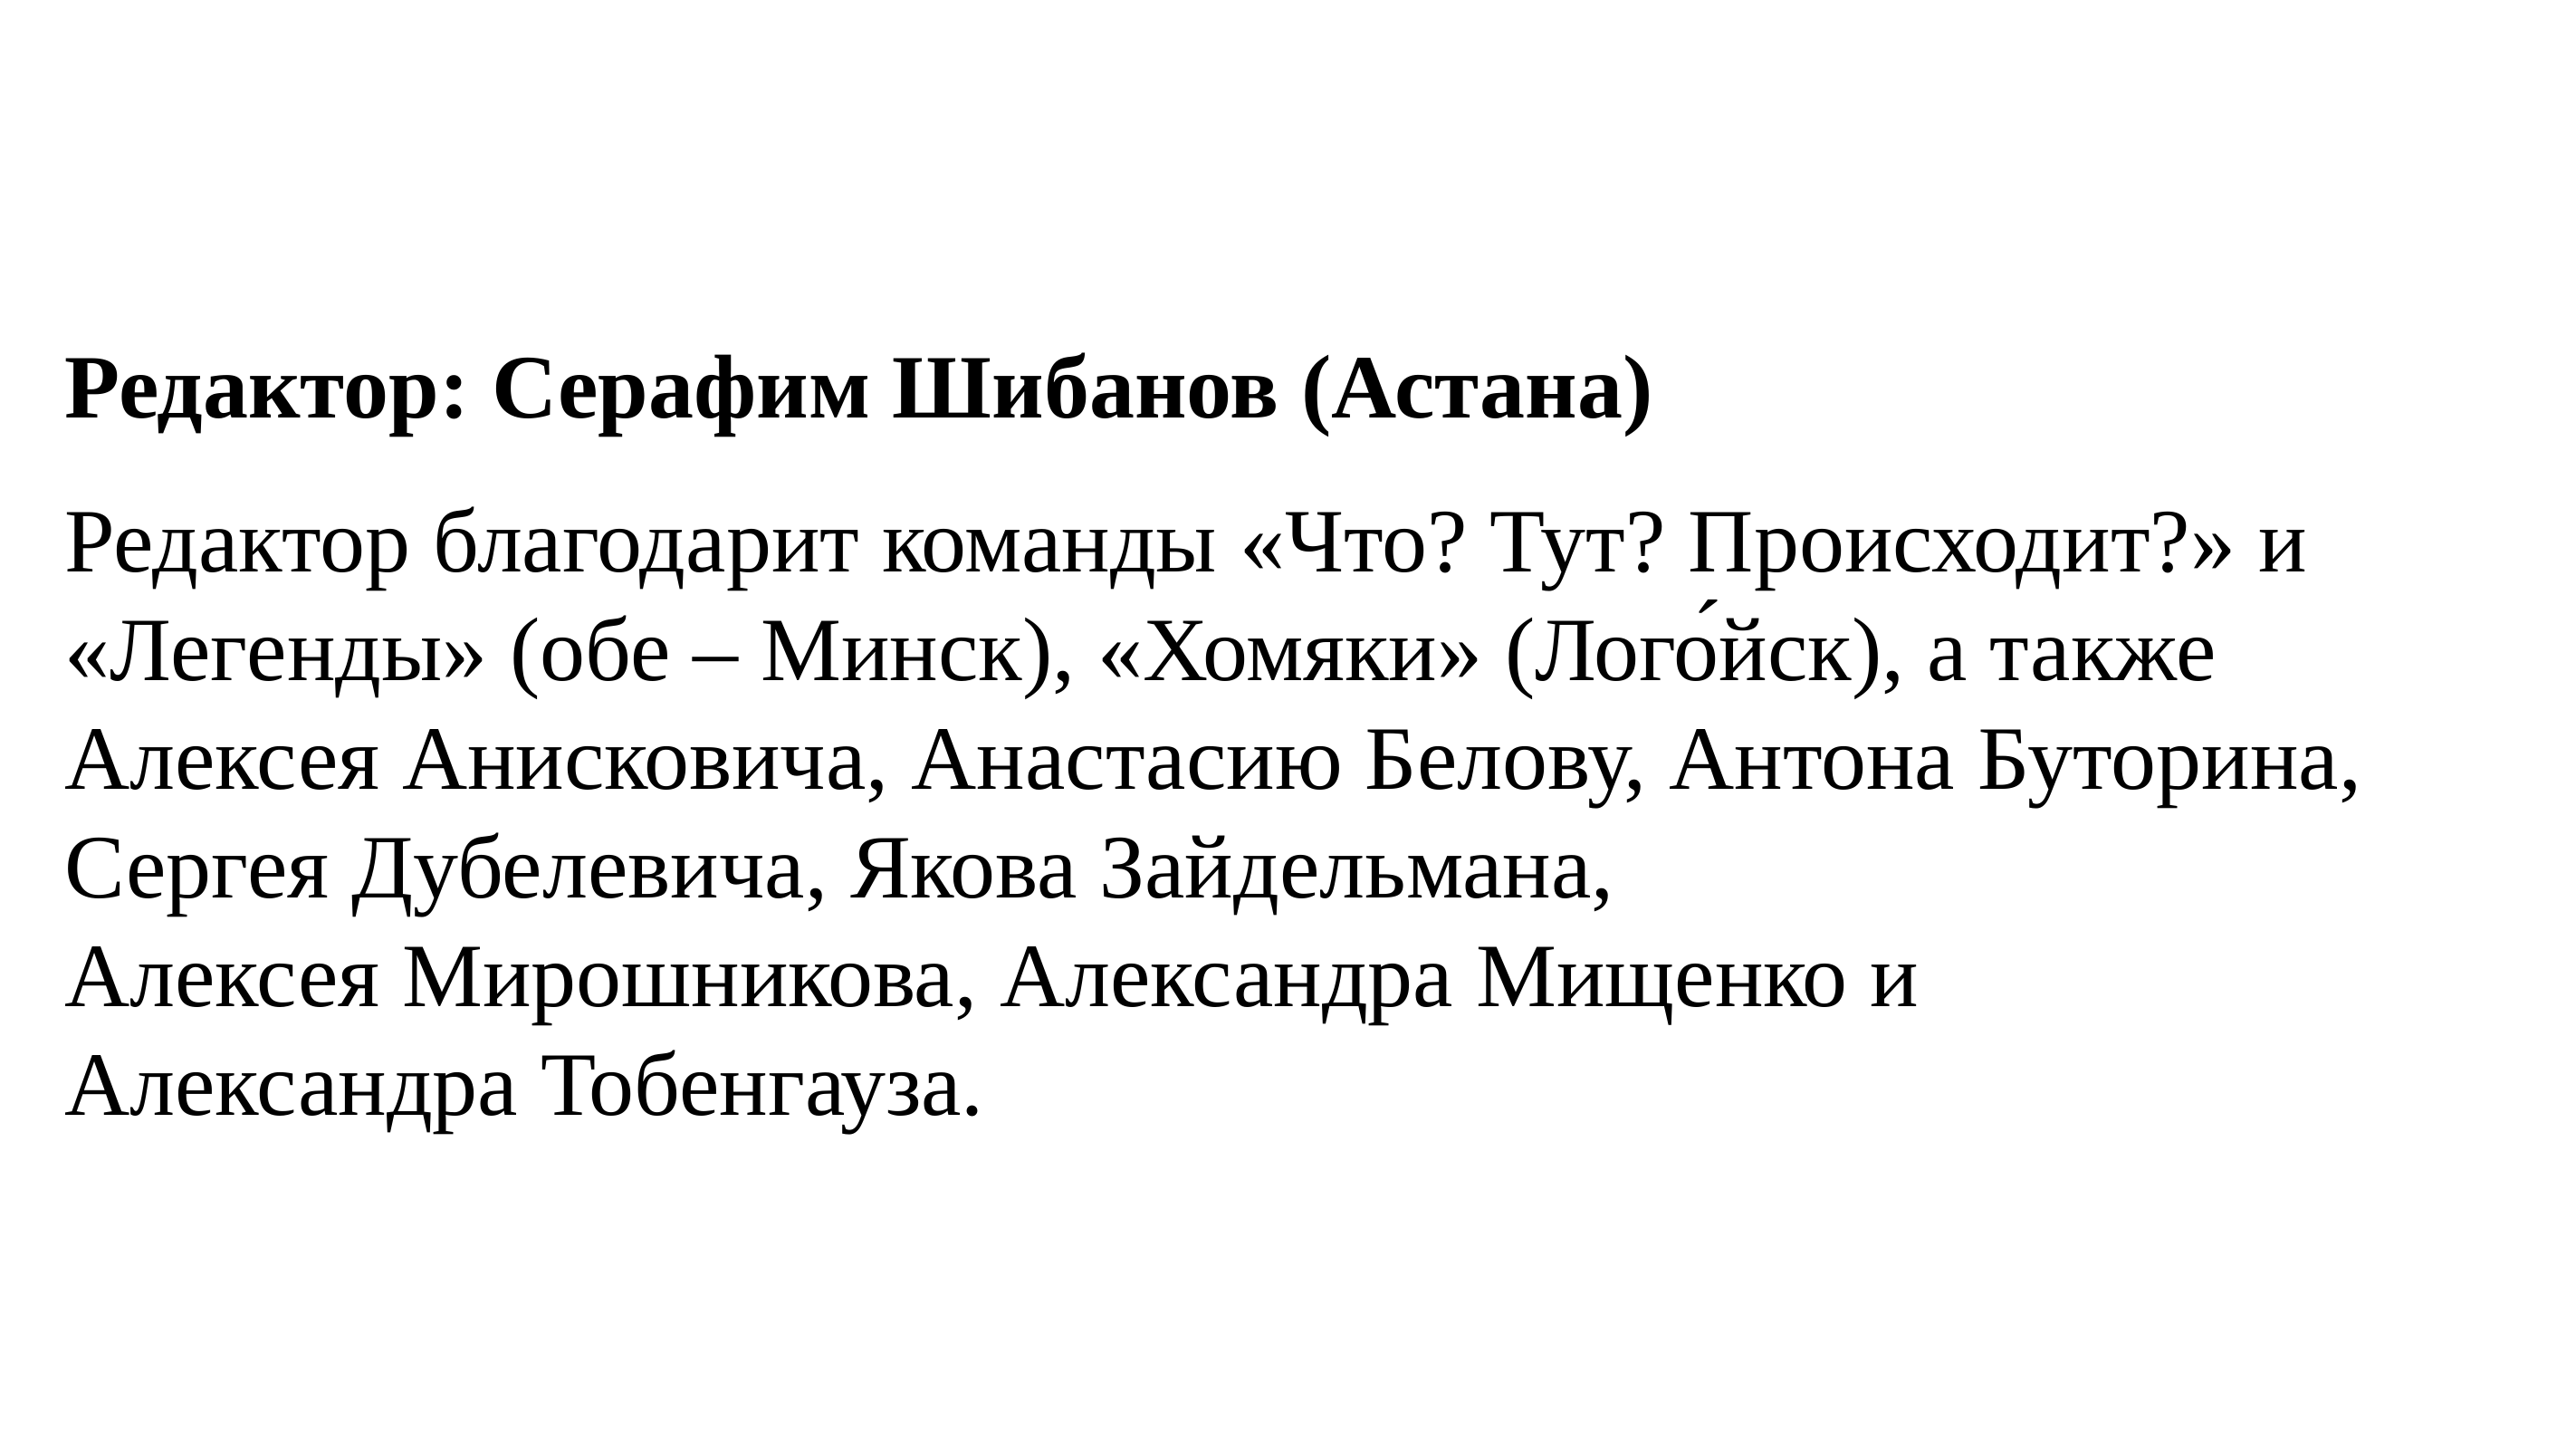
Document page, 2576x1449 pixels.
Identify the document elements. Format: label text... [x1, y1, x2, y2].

text_box Редактор: Серафим Шибанов (Астана) Редактор благодарит команды «Что? Тут? Происходит?» и «Легенды» (обе – Минск), «Хомяки» (Лого́йск), а также Алексея Анисковича, Анастасию Белову, Антона Буторина, Сергея Дубелевича, Якова Зайдельмана, Алексея Мирошникова, Александра Мищенко и Александра Тобенгауза. [57, 320, 2534, 1141]
